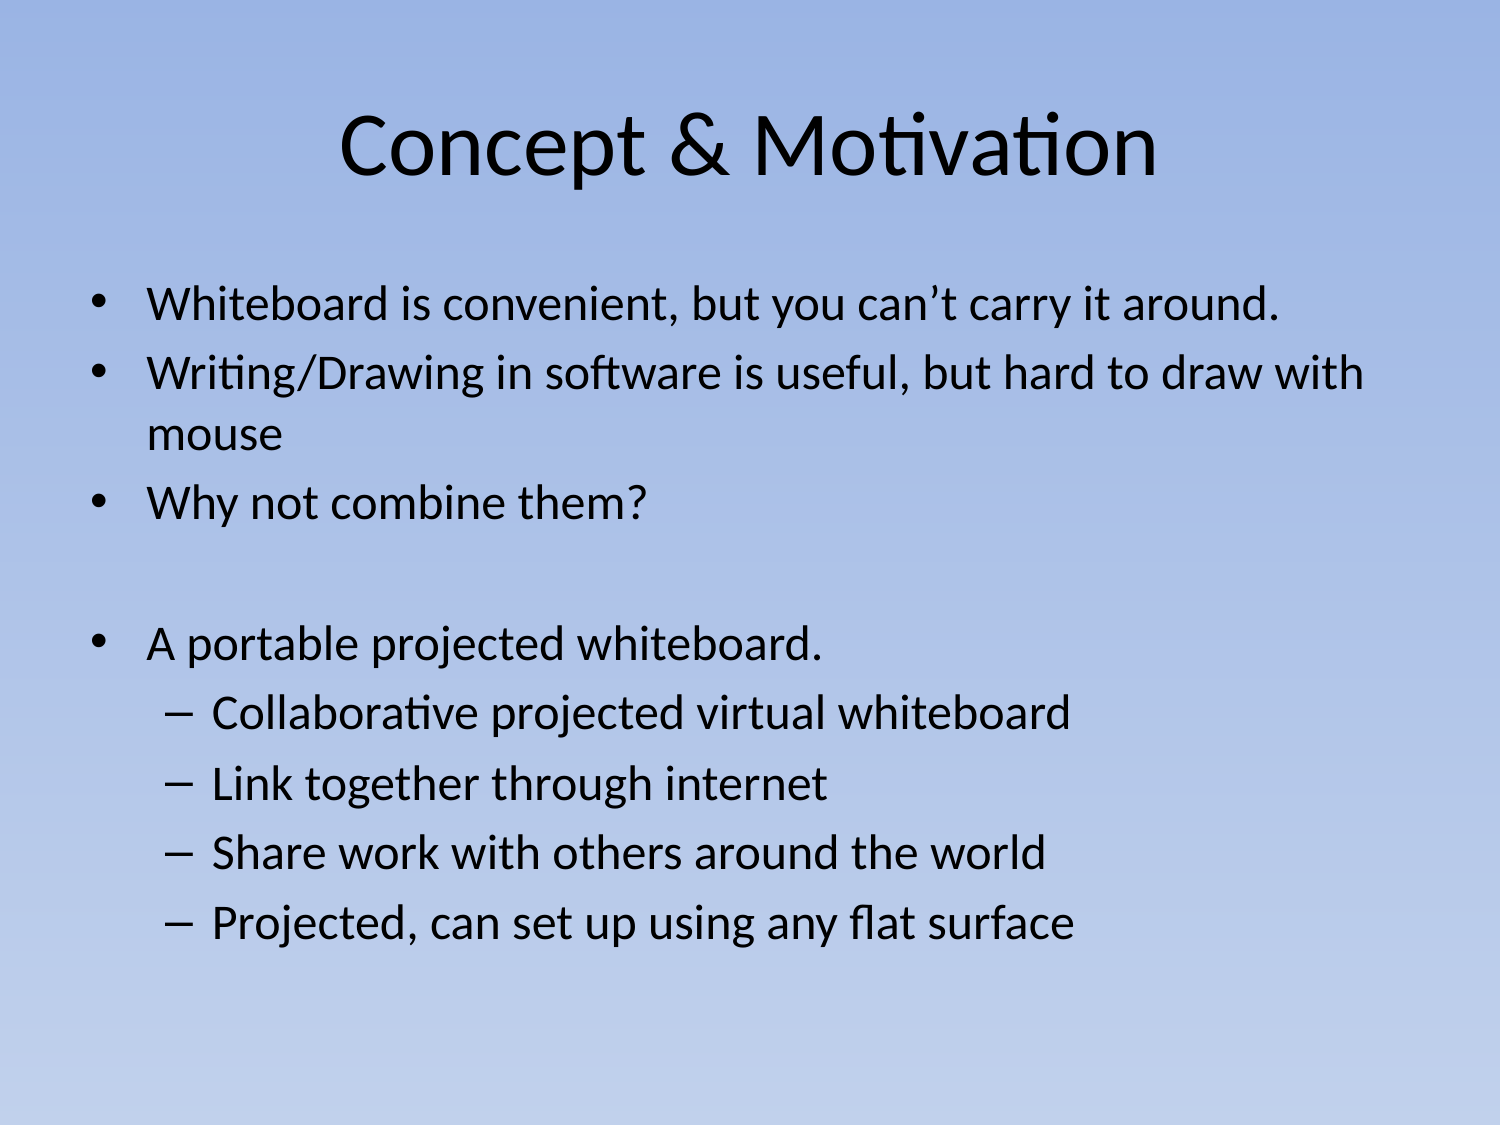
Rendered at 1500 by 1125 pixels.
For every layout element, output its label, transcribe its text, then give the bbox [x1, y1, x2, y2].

title Concept & Motivation [75, 45, 1425, 233]
list Whiteboard is convenient, but you can’t carry it around. Writing/Drawing in software is useful, but hard to draw with mouse Why not combine them? A portable projected whiteboard. Collaborative projected virtual whiteboard Link together through internet Share work with others around the world Projected, can set up using any flat surface [75, 262, 1425, 1005]
